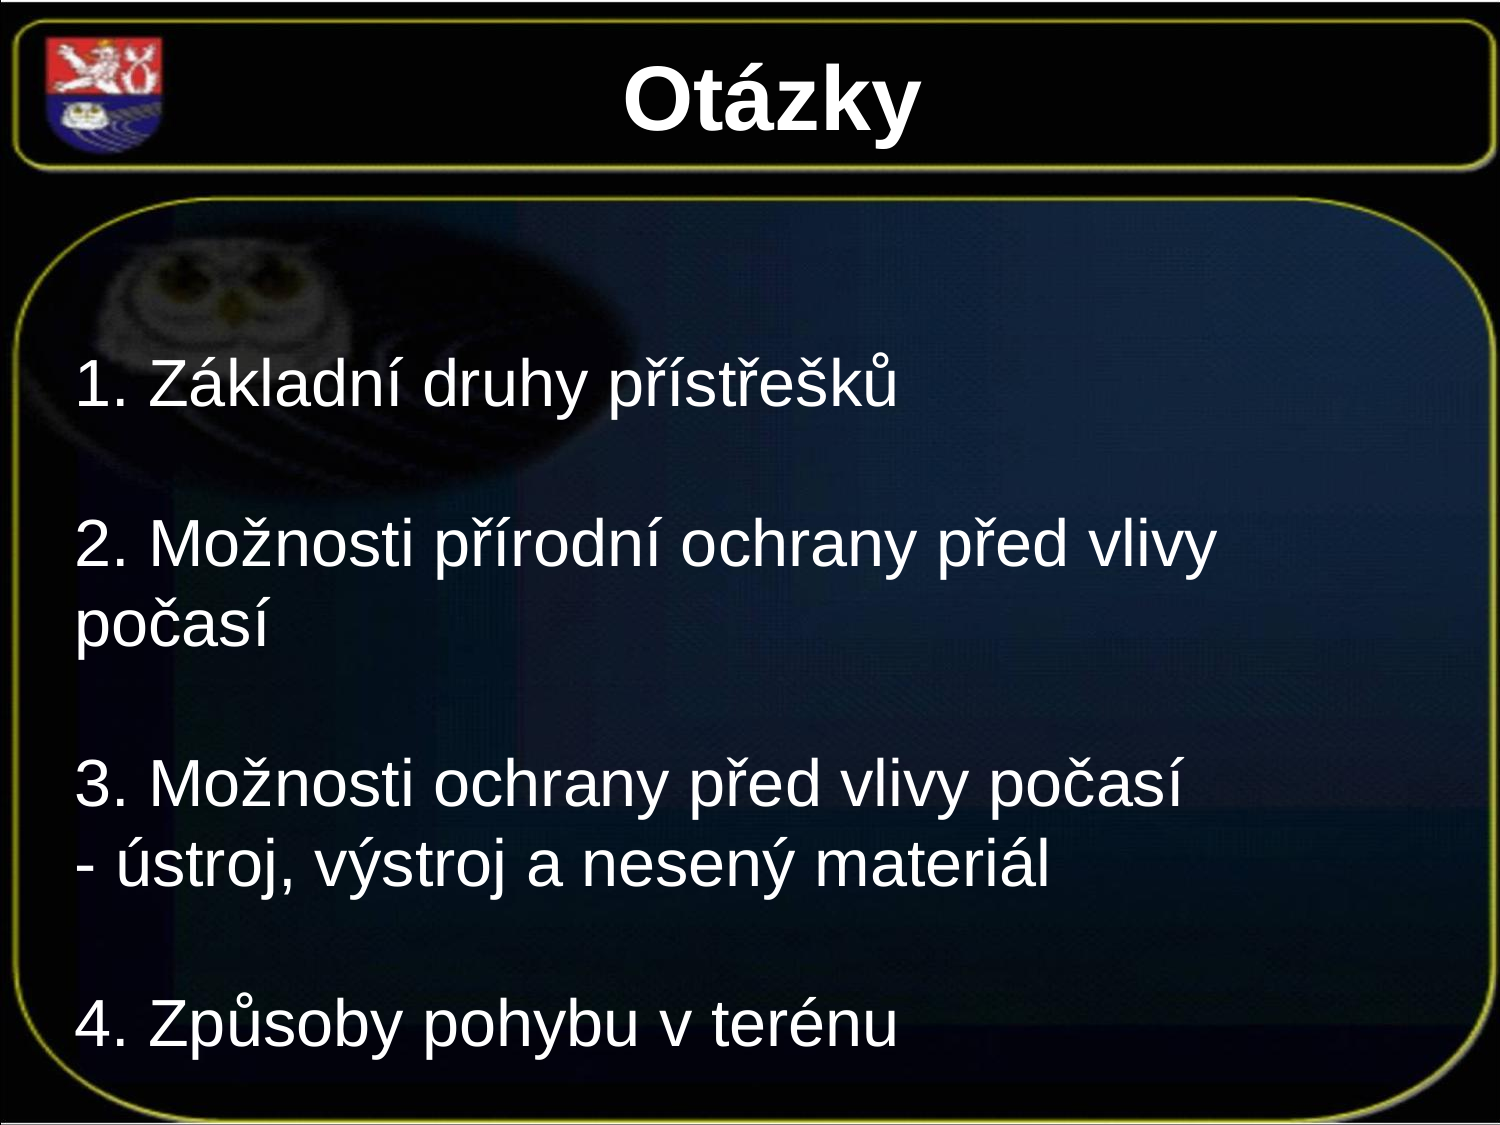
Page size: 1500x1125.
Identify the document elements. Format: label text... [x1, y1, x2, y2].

text_box 1. Základní druhy přístřešků 2. Možnosti přírodní ochrany před vlivy počasí 3. Možnosti ochrany před vlivy počasí - ústroj, výstroj a nesený materiál 4. Způsoby pohybu v terénu [59, 332, 1437, 1068]
title Otázky [97, 0, 1448, 188]
picture [0, 0, 1500, 1125]
